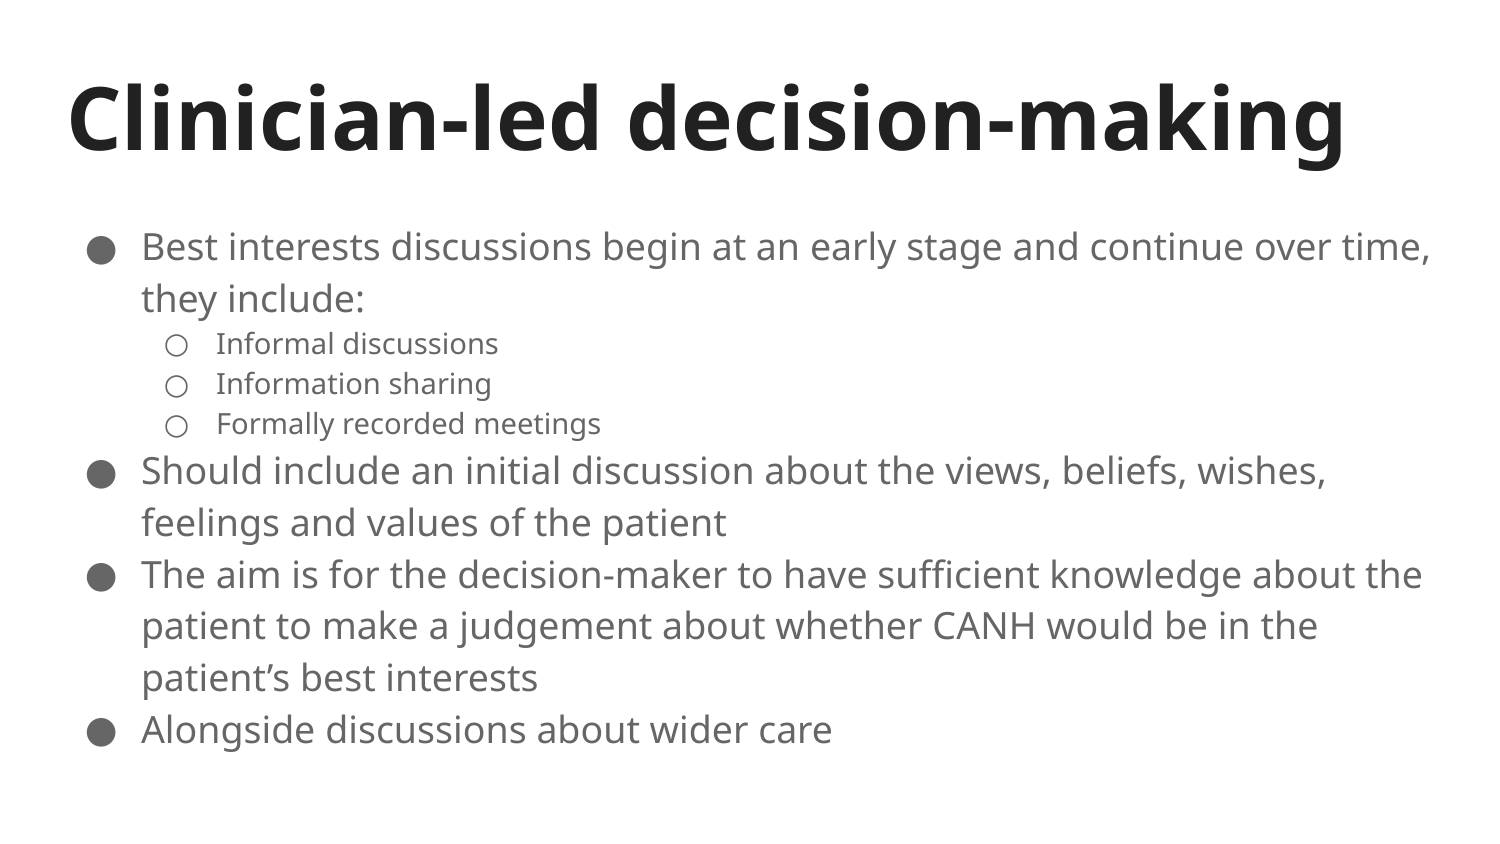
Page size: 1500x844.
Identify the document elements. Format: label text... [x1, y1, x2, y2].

title Clinician-led decision-making [51, 48, 1449, 180]
list Best interests discussions begin at an early stage and continue over time, they include: Informal discussions Information sharing Formally recorded meetings Should include an initial discussion about the views, beliefs, wishes, feelings and values of the patient The aim is for the decision-maker to have sufficient knowledge about the patient to make a judgement about whether CANH would be in the patient’s best interests Alongside discussions about wider care [51, 201, 1449, 750]
